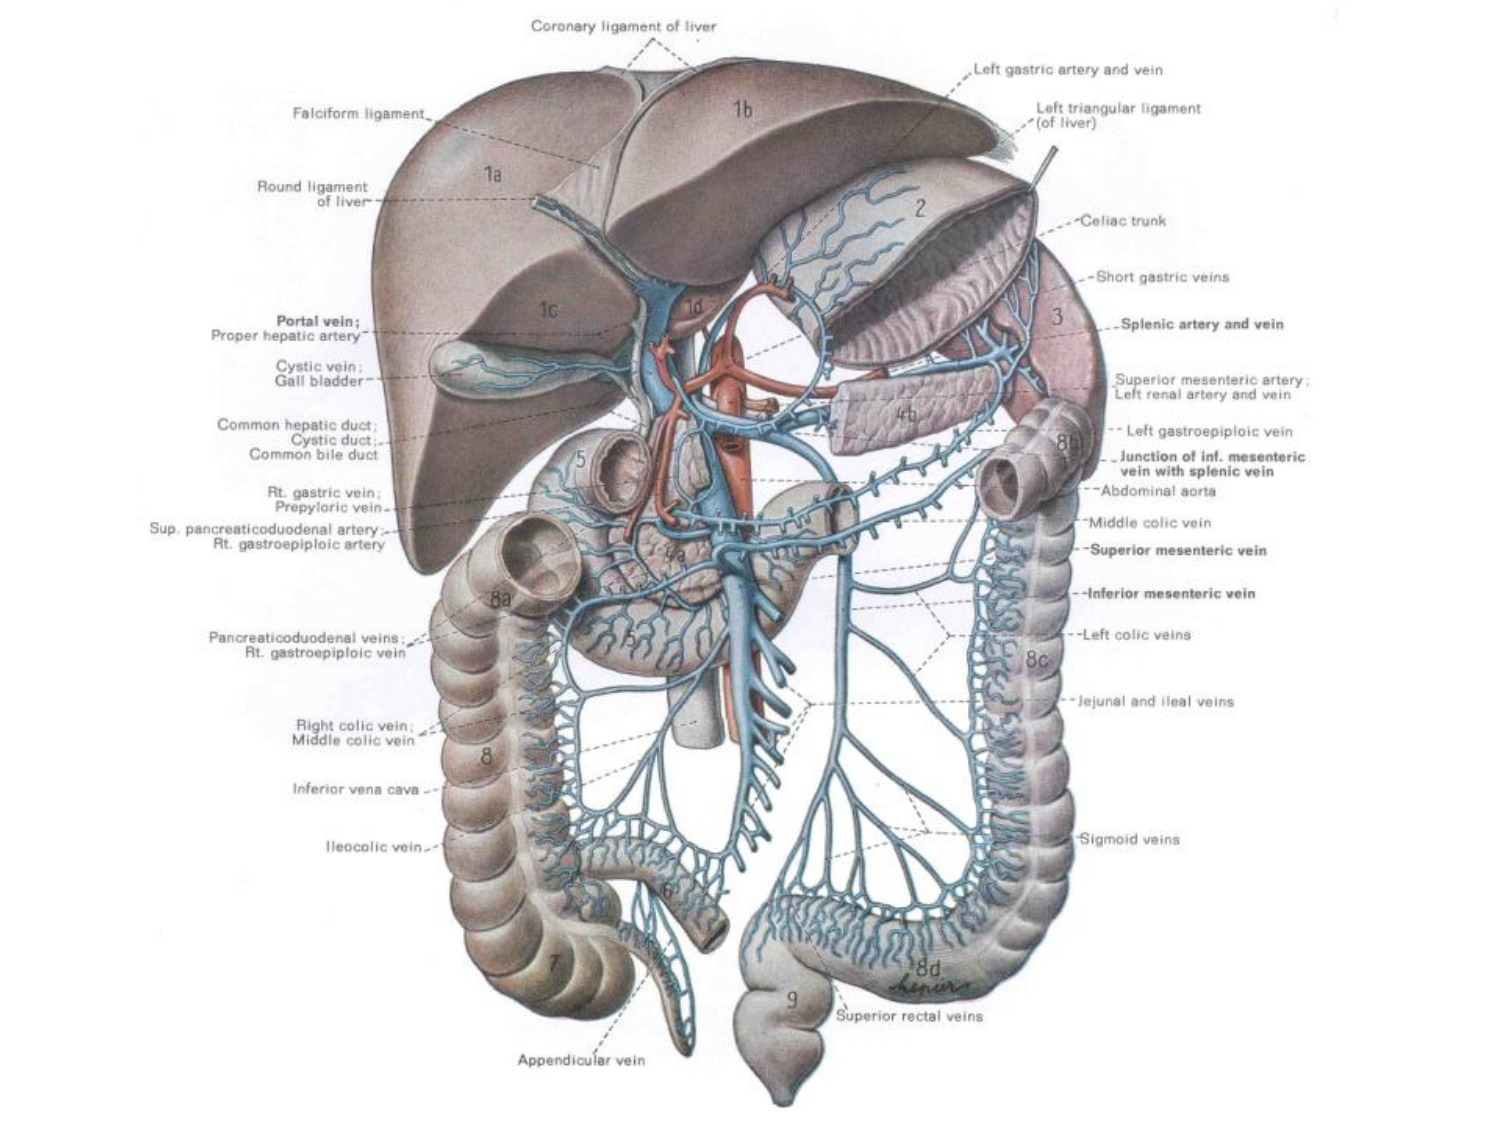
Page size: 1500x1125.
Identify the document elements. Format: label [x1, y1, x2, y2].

picture [137, 3, 1351, 1111]
